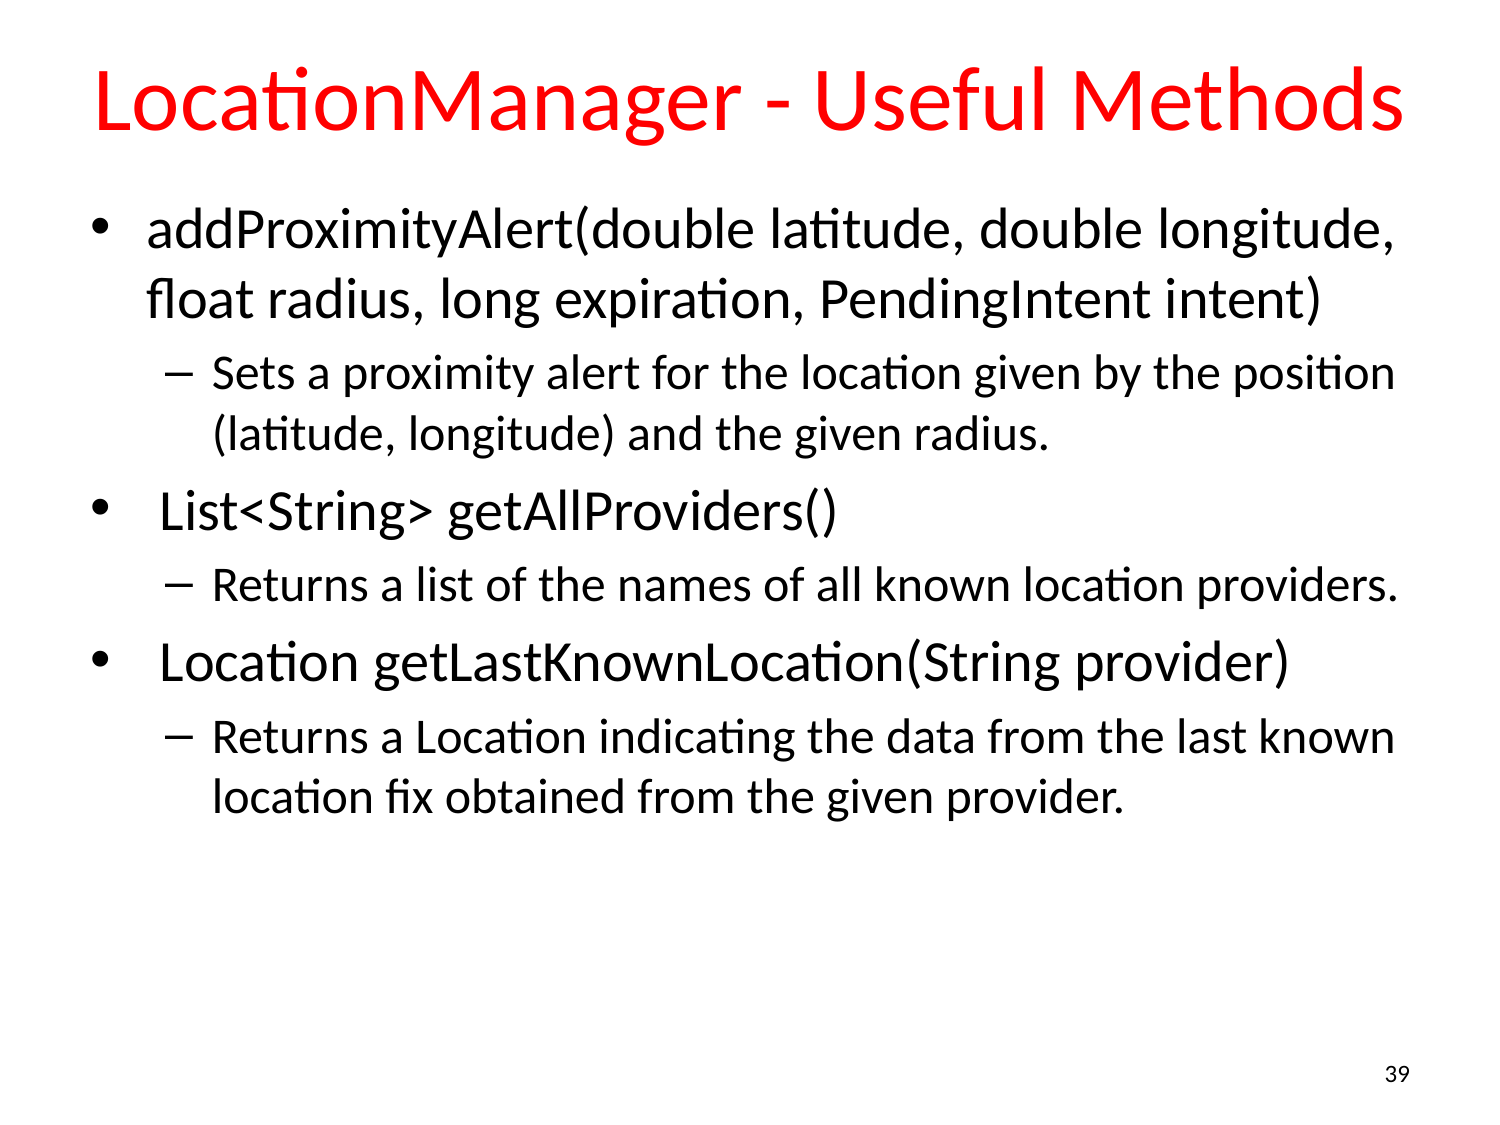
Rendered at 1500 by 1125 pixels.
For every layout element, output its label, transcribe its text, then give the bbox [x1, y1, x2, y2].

slide_number 39 [1074, 1042, 1425, 1103]
list addProximityAlert(double latitude, double longitude, float radius, long expiration, PendingIntent intent) Sets a proximity alert for the location given by the position (latitude, longitude) and the given radius. List<String> getAllProviders() Returns a list of the names of all known location providers. Location getLastKnownLocation(String provider) Returns a Location indicating the data from the last known location fix obtained from the given provider. [75, 182, 1425, 1038]
title LocationManager - Useful Methods [75, 0, 1425, 182]
